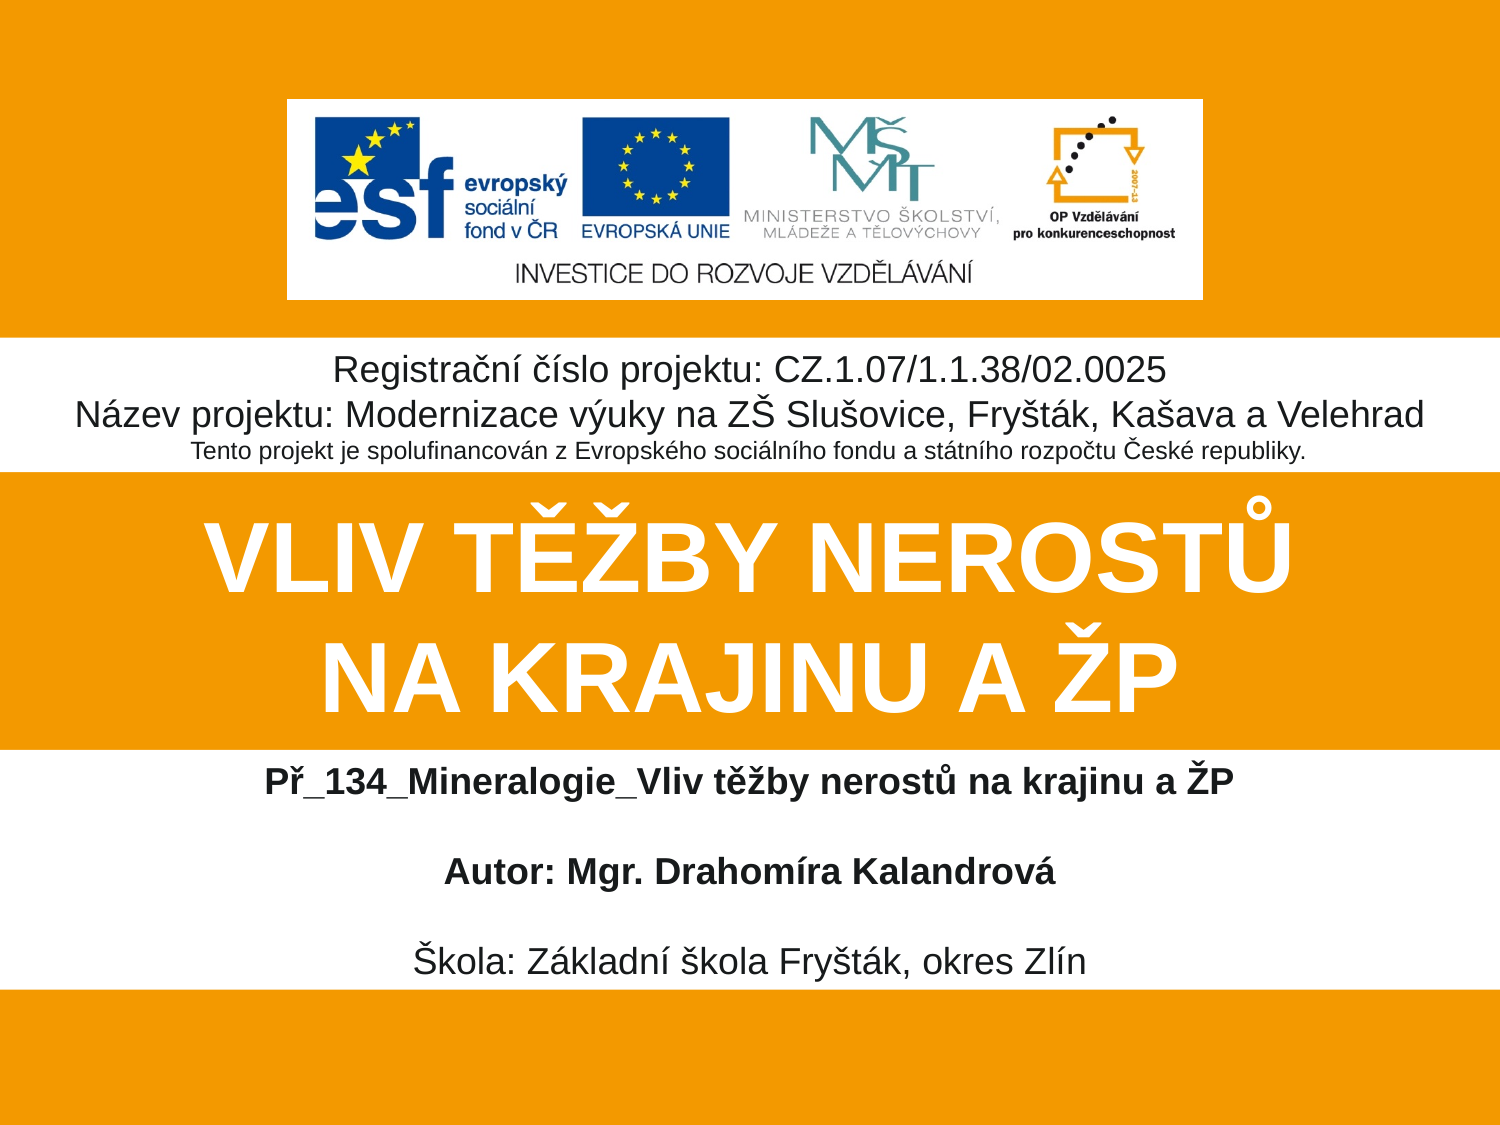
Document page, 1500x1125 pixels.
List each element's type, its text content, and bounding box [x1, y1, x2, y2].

text_box Registrační číslo projektu: CZ.1.07/1.1.38/02.0025 Název projektu: Modernizace výuky na ZŠ Slušovice, Fryšták, Kašava a Velehrad Tento projekt je spolufinancován z Evropského sociálního fondu a státního rozpočtu České republiky. [0, 337, 1500, 473]
text_box Př_134_Mineralogie_Vliv těžby nerostů na krajinu a ŽP Autor: Mgr. Drahomíra Kalandrová Škola: Základní škola Fryšták, okres Zlín [0, 749, 1500, 990]
title VLIV TĚŽBY NEROSTŮ NA KRAJINU A ŽP [112, 537, 1388, 688]
picture [287, 99, 1203, 300]
